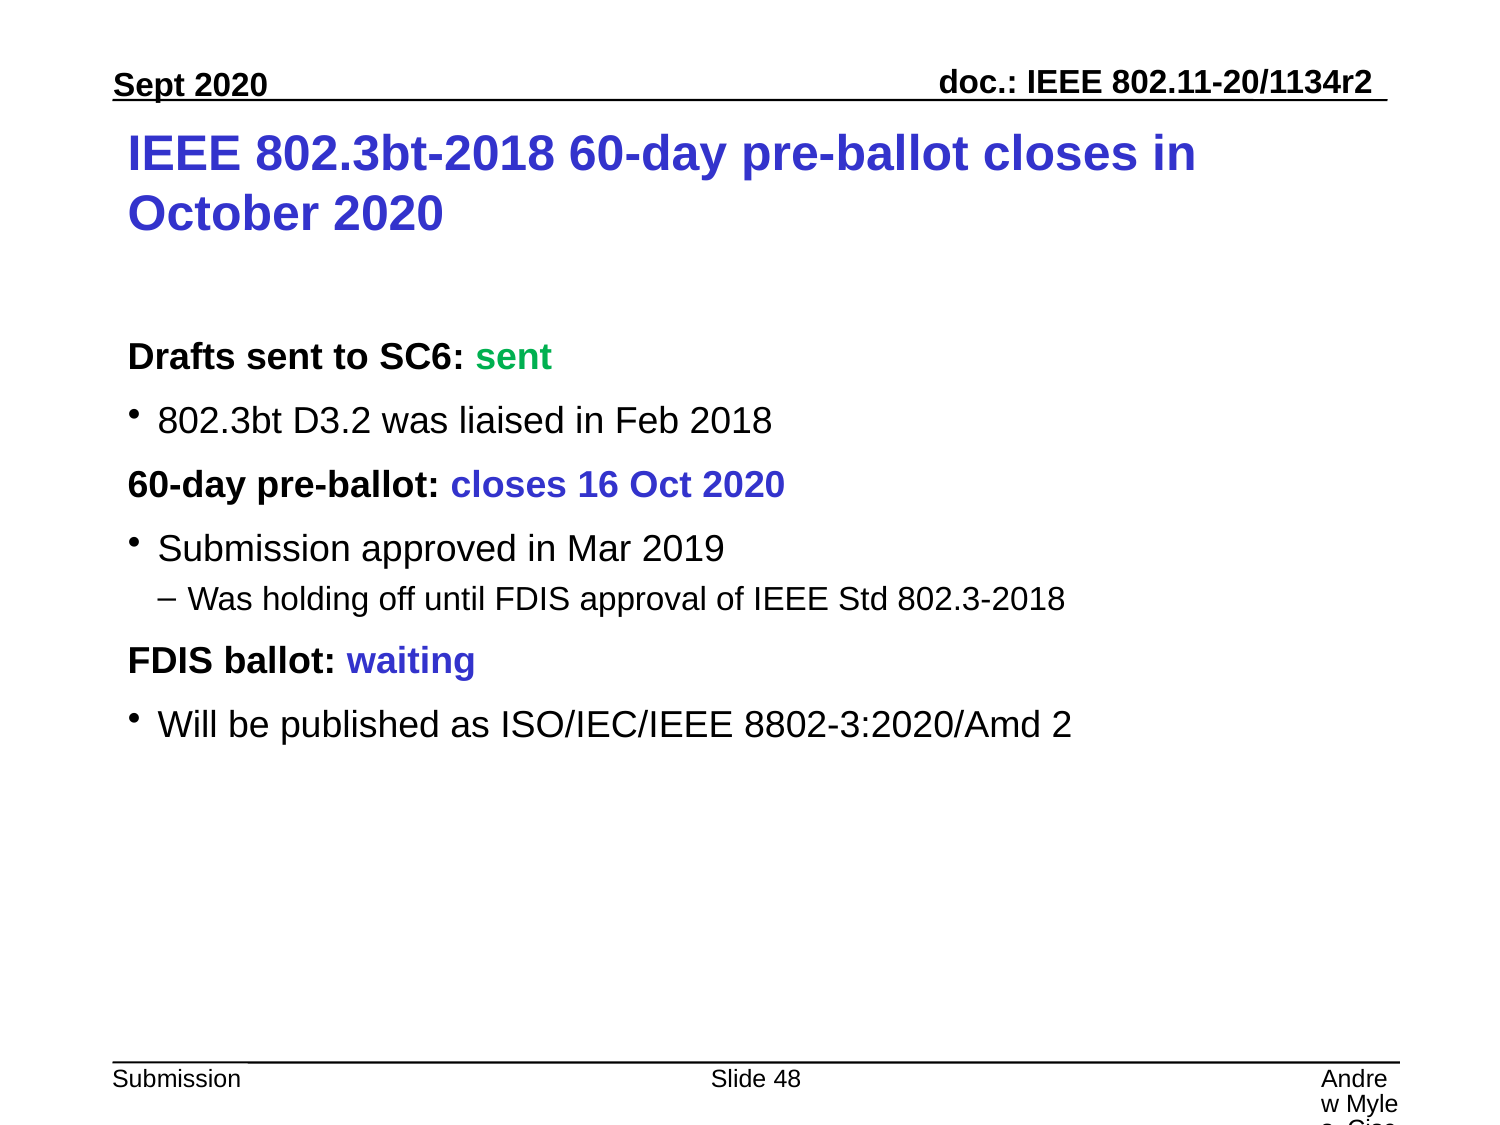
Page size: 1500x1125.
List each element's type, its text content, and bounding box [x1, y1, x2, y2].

slide_number Slide 48 [709, 1061, 803, 1093]
footer Andrew Myles, Cisco [1320, 1061, 1402, 1093]
list Drafts sent to SC6: sent 802.3bt D3.2 was liaised in Feb 2018 60-day pre-ballot: closes 16 Oct 2020 Submission approved in Mar 2019 Was holding off until FDIS approval of IEEE Std 802.3-2018 FDIS ballot: waiting Will be published as ISO/IEC/IEEE 8802-3:2020/Amd 2 [112, 324, 1388, 1000]
title IEEE 802.3bt-2018 60-day pre-ballot closes in October 2020 [112, 112, 1388, 288]
